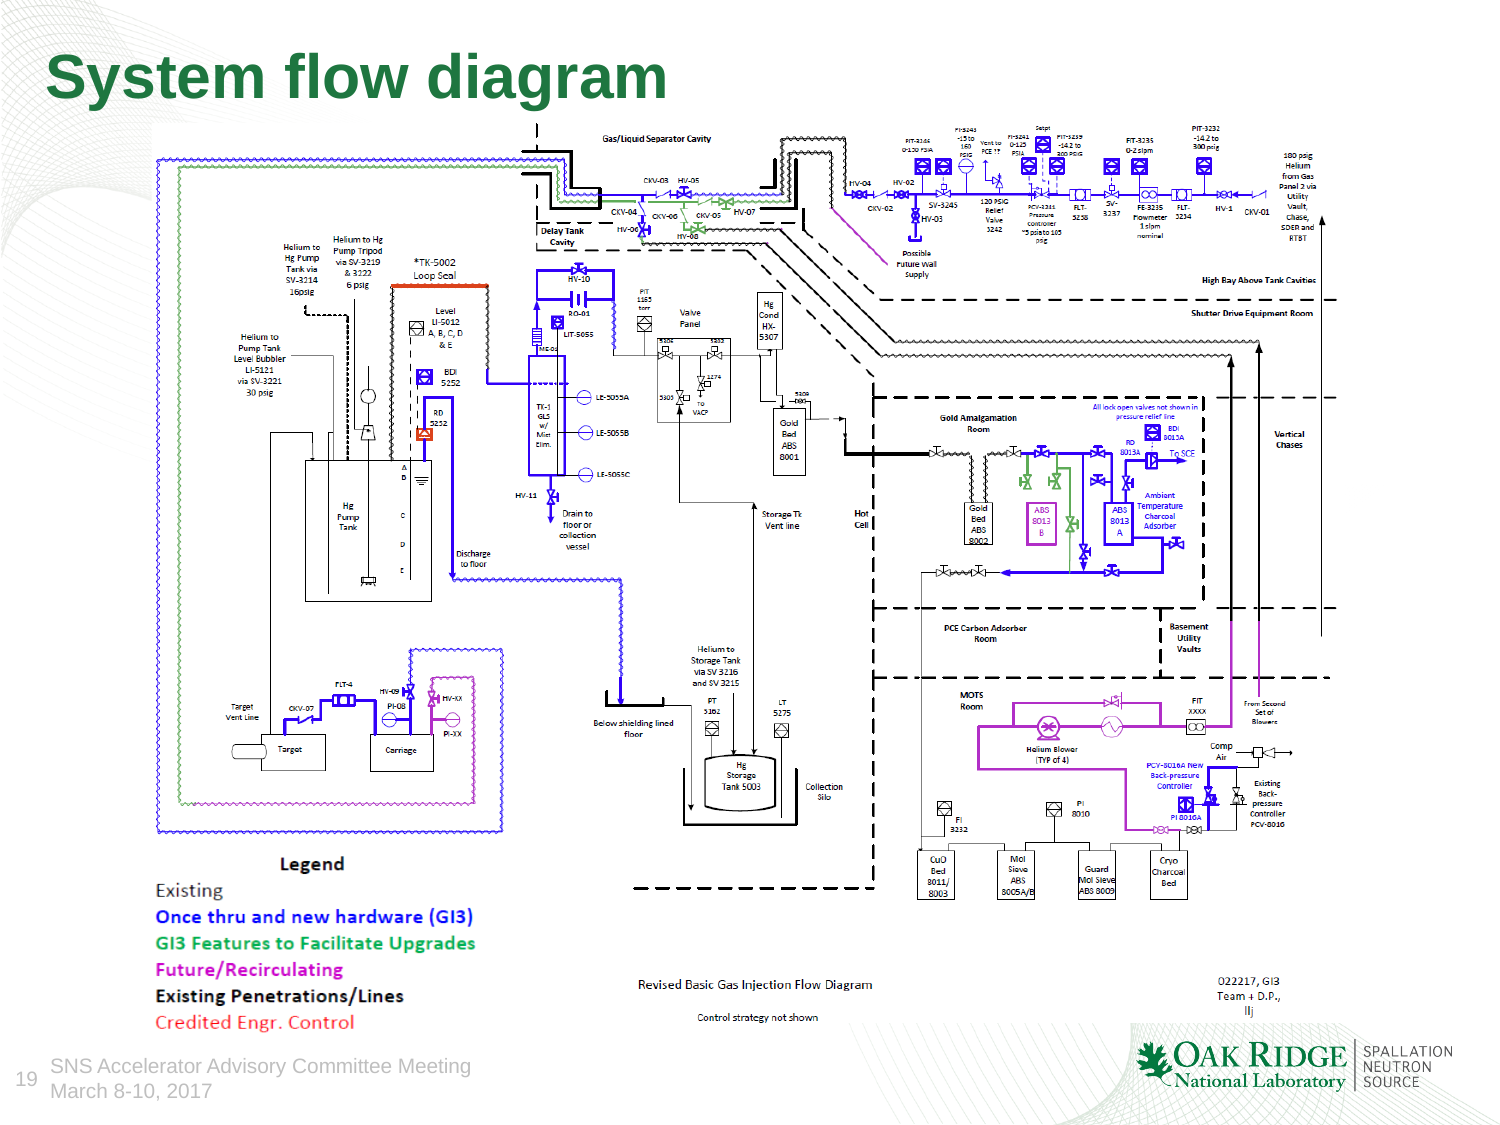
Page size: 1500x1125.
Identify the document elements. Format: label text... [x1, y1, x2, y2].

picture [48, 0, 1500, 1125]
title System flow diagram [29, 39, 1446, 120]
